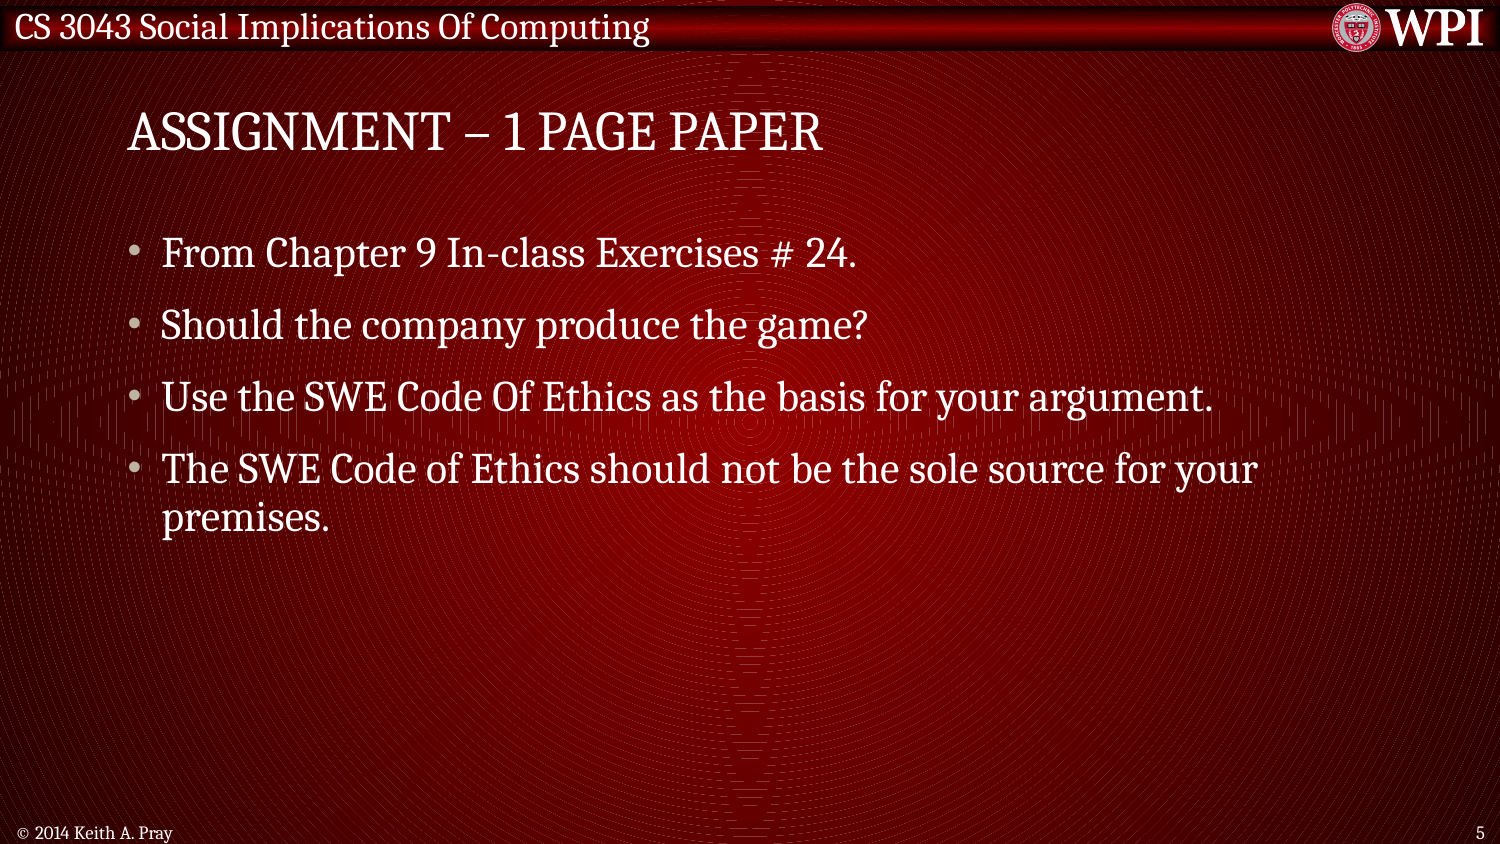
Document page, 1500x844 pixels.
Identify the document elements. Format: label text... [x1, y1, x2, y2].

slide_number 5 [1397, 819, 1500, 844]
title Assignment – 1 Page Paper [112, 59, 1388, 210]
list From Chapter 9 In-class Exercises # 24. Should the company produce the game? Use the SWE Code Of Ethics as the basis for your argument. The SWE Code of Ethics should not be the sole source for your premises. [112, 221, 1388, 772]
picture [1332, 3, 1483, 52]
footer © 2014 Keith A. Pray [0, 819, 913, 844]
